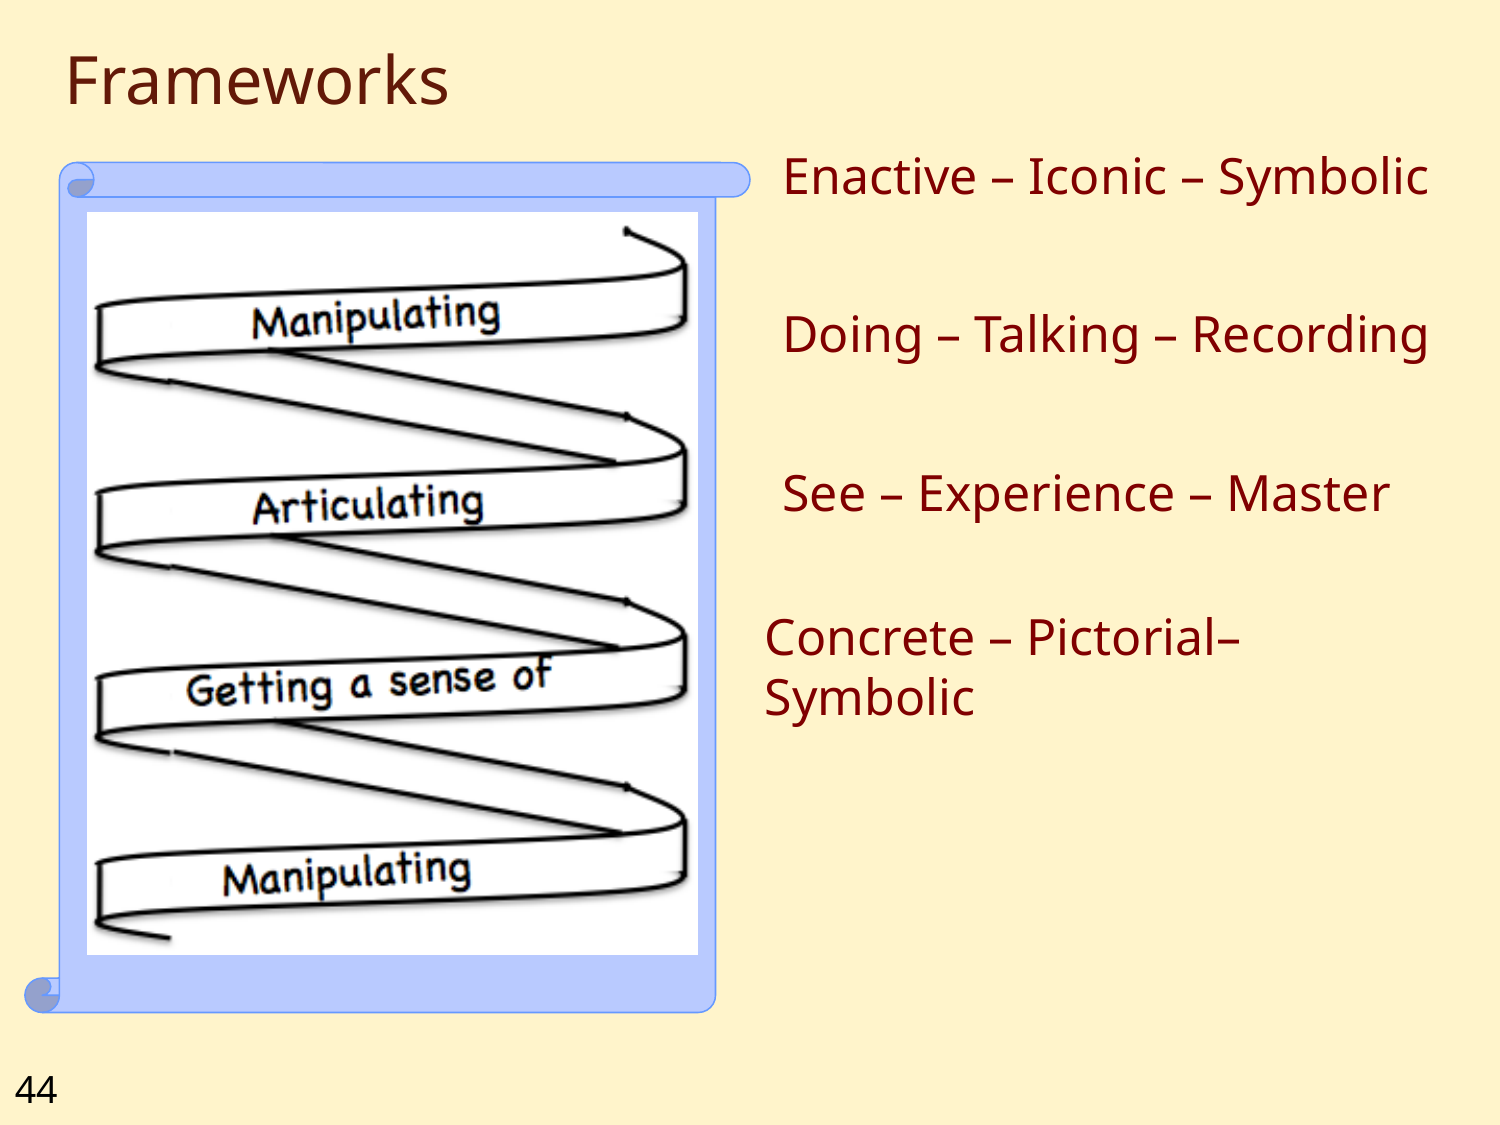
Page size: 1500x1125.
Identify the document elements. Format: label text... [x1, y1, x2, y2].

text_box See – Experience – Master [767, 453, 1495, 529]
text_box Enactive – Iconic – Symbolic [767, 137, 1495, 212]
text_box [24, 162, 751, 1013]
title Frameworks [49, 24, 1326, 126]
picture [87, 212, 699, 955]
text_box Concrete – Pictorial– Symbolic [750, 597, 1477, 733]
text_box Doing – Talking – Recording [767, 295, 1495, 371]
